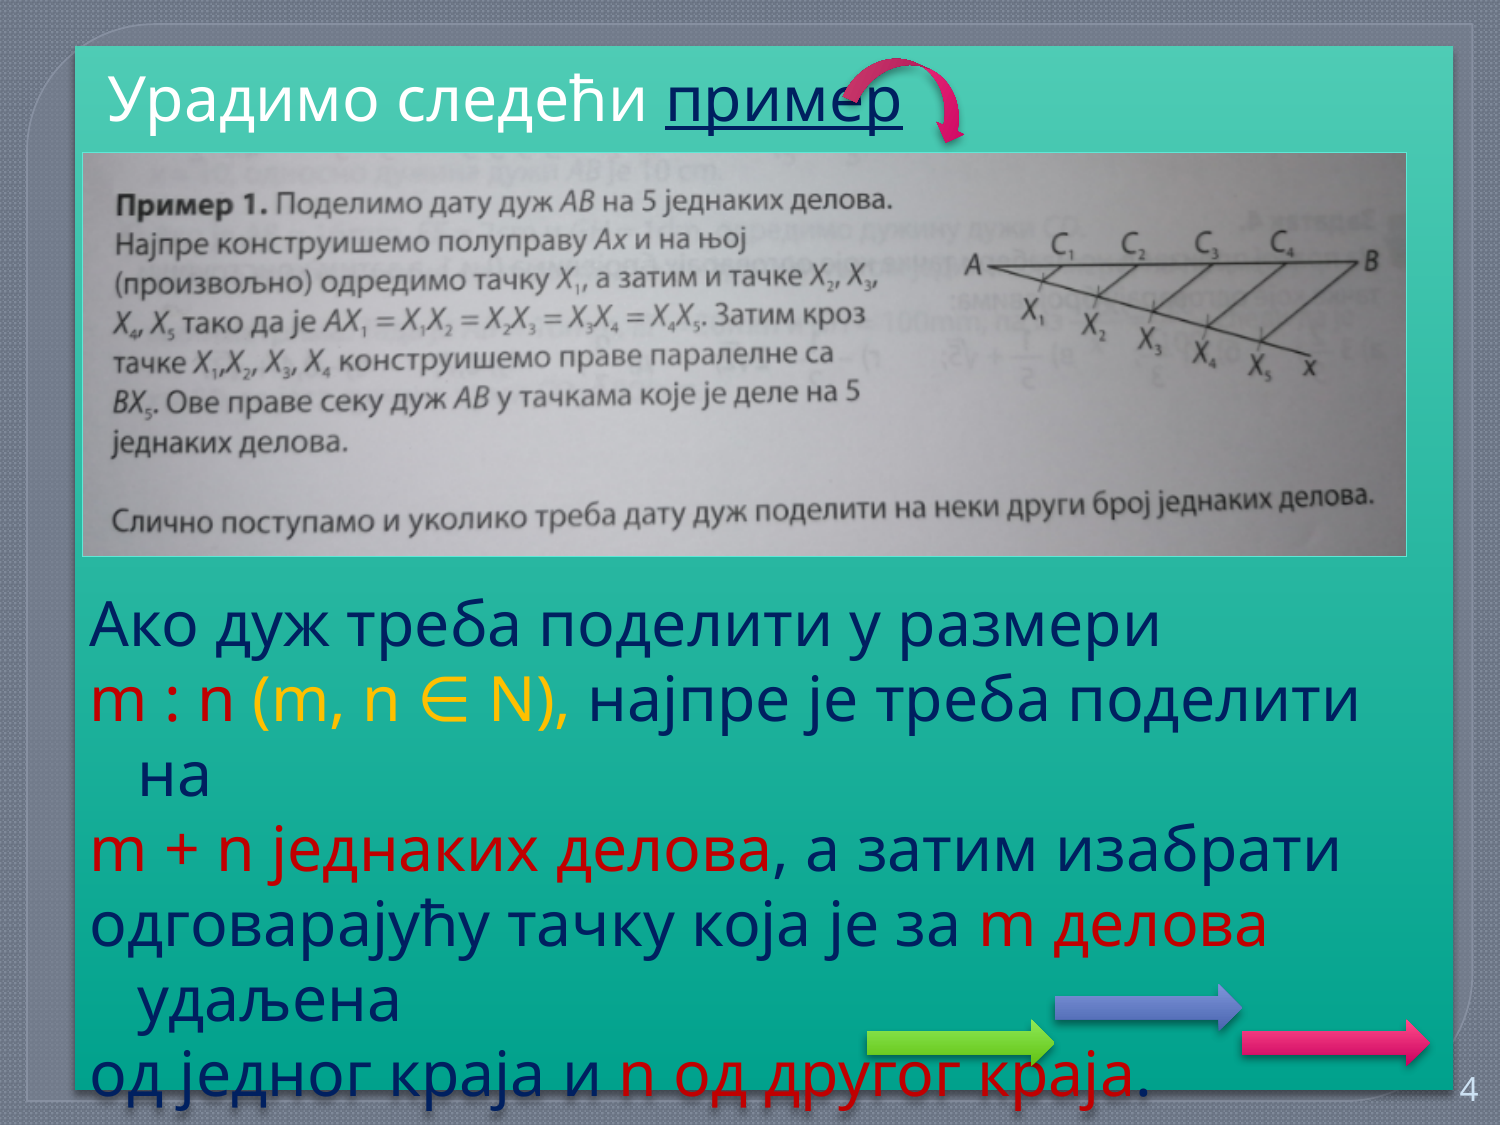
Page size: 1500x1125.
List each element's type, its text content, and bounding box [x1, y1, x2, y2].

text_box [1242, 1019, 1430, 1067]
text_box [867, 1019, 1055, 1067]
text_box [1054, 984, 1243, 1032]
list Урадимо следећи пример Ако дуж треба поделити у размери m : n (m, n ∈ N), најпре је треба поделити на m + n једнаких делова, а затим изабрати одговарајућу тачку која је за m делова удаљена од једног краја и n од другог краја. [75, 46, 1454, 1090]
picture [81, 152, 1407, 558]
slide_number 4 [1417, 1068, 1494, 1114]
text_box [842, 58, 965, 143]
